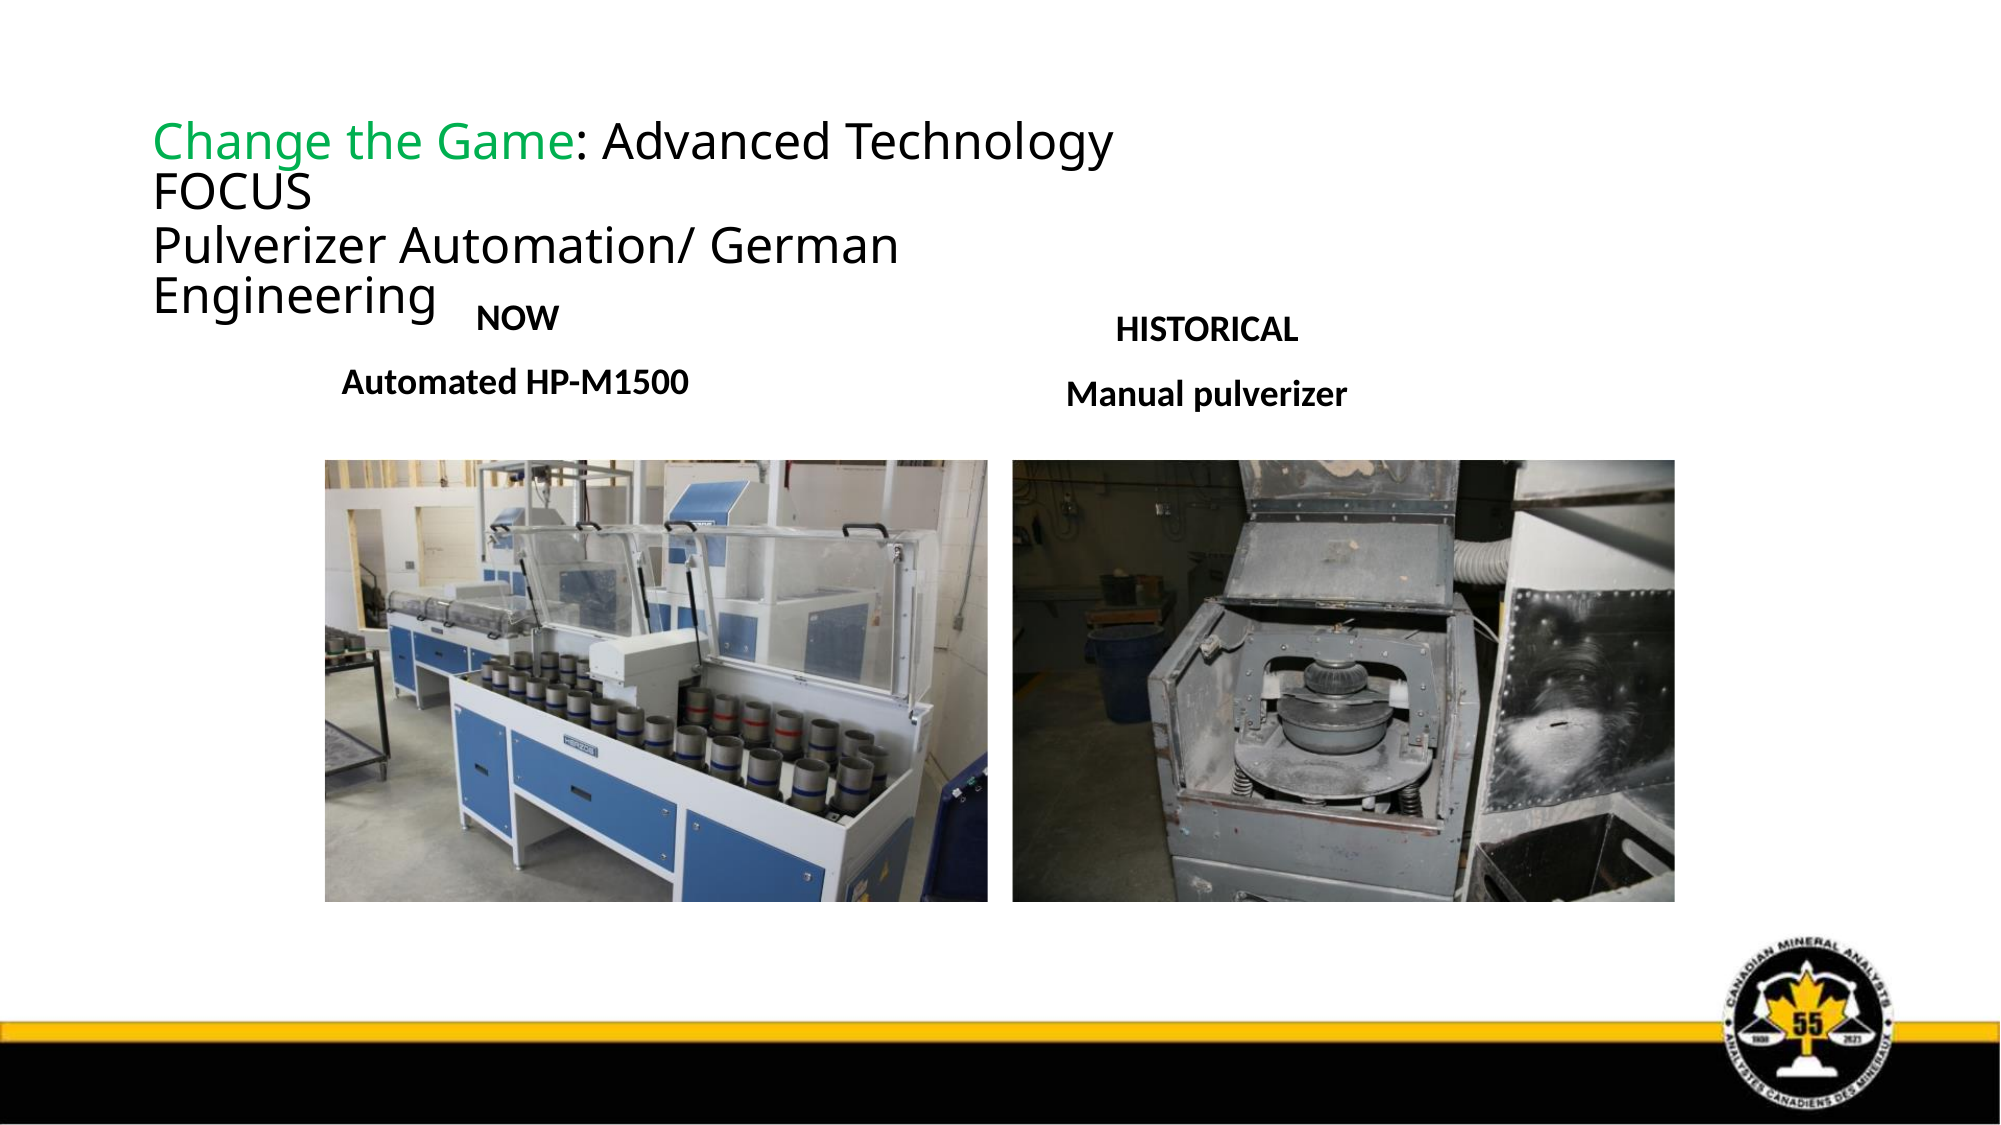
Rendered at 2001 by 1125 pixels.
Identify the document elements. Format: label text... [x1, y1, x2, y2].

text_box NOW [476, 300, 586, 338]
text_box [324, 459, 988, 902]
text_box Automated HP-M1500 [341, 364, 716, 402]
text_box [0, 933, 2000, 1125]
text_box HISTORICAL Manual pulverizer [1065, 311, 1374, 414]
text_box Change the Game: Advanced Technology FOCUS Pulverizer Automation/ German Engineering [152, 119, 1149, 324]
text_box [1012, 459, 1675, 902]
